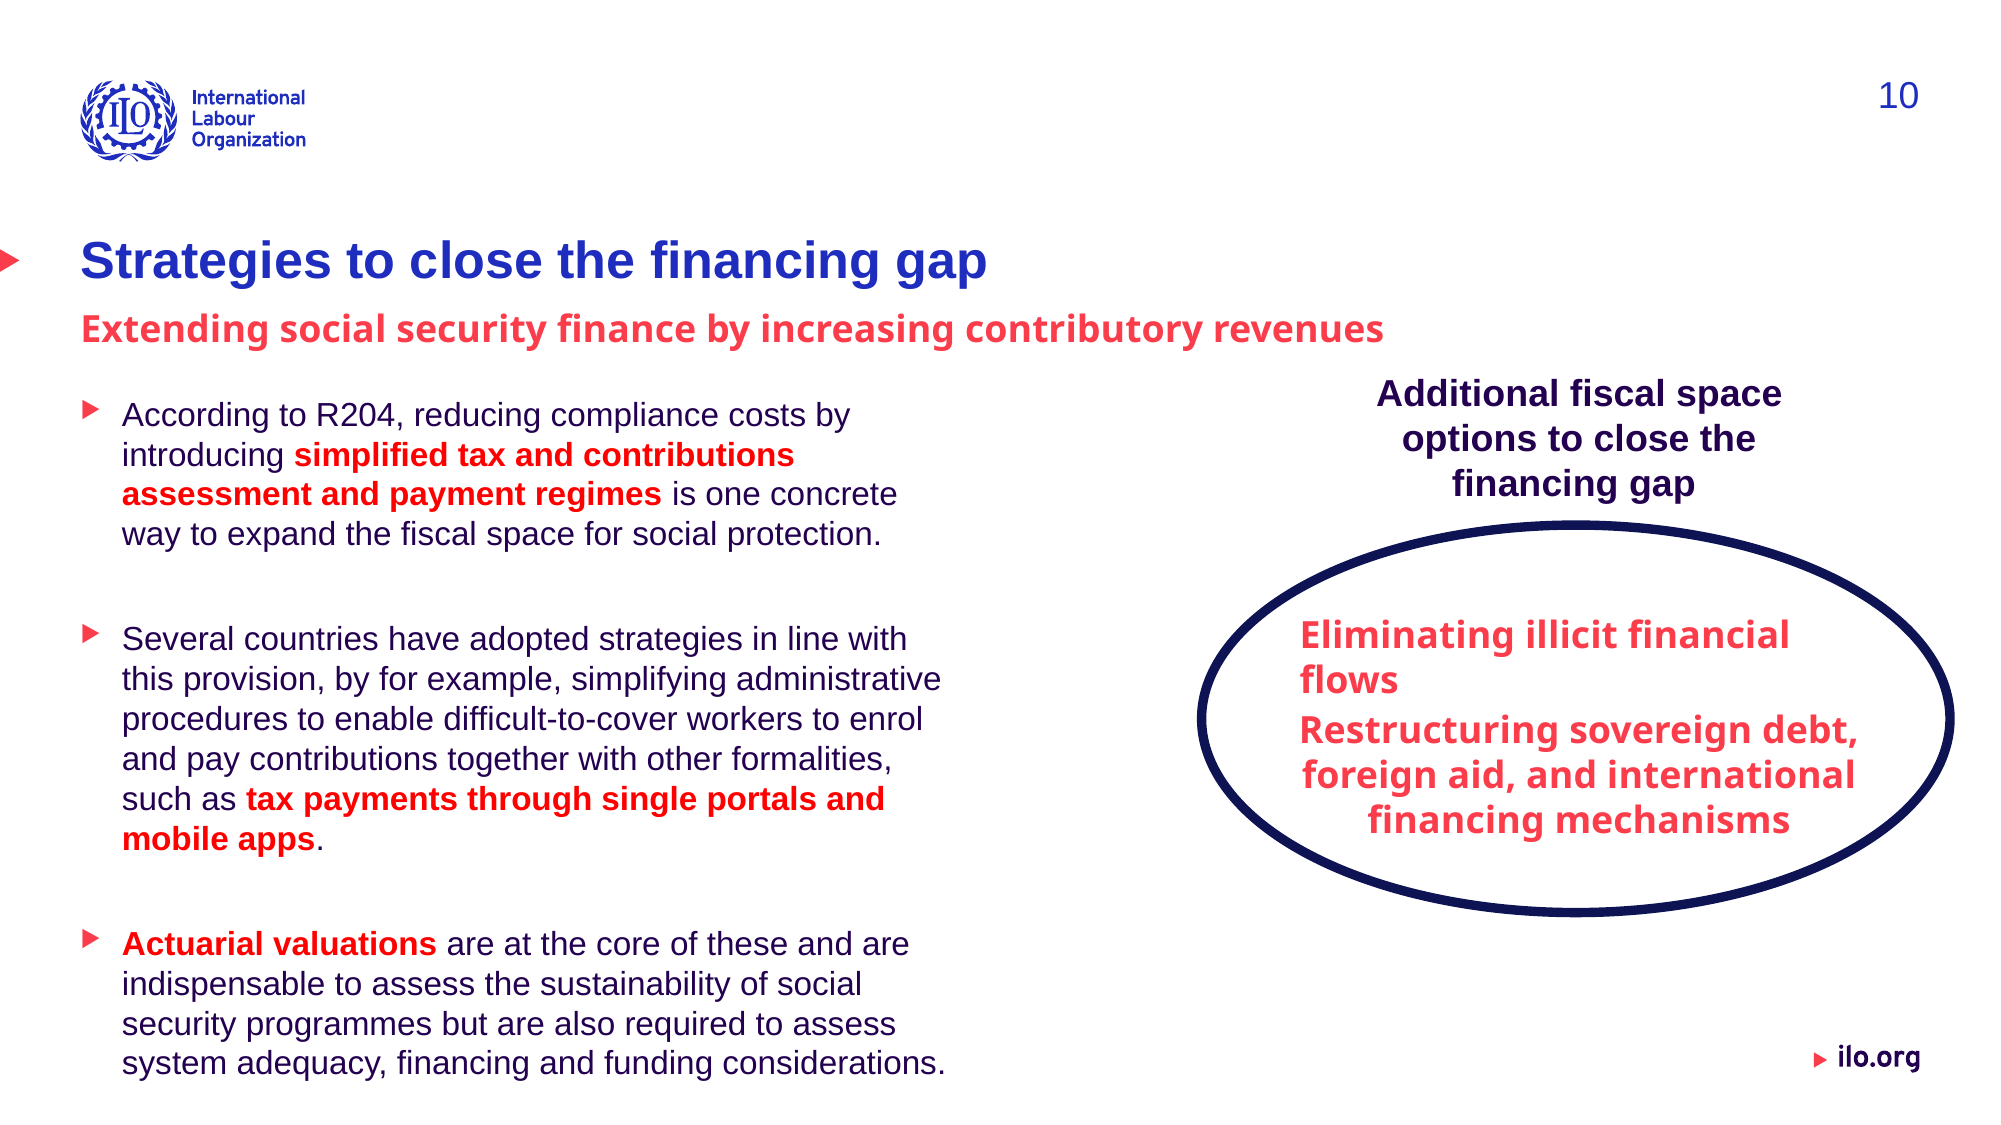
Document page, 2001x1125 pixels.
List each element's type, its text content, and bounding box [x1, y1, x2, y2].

slide_number 10 [1830, 70, 1920, 119]
text_box Additional fiscal space options to close the financing gap [1317, 361, 1842, 512]
title Strategies to close the financing gap [80, 233, 1920, 305]
text_box [1200, 524, 1952, 914]
list Extending social security finance by increasing contributory revenues [80, 305, 1920, 381]
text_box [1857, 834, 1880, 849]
text_box According to R204, reducing compliance costs by introducing simplified tax and contributions assessment and payment regimes is one concrete way to expand the fiscal space for social protection. Several countries have adopted strategies in line with this provision, by for example, simplifying administrative procedures to enable difficult-to-cover workers to enrol and pay contributions together with other formalities, such as tax payments through single portals and mobile apps. Actuarial valuations are at the core of these and are indispensable to assess the sustainability of social security programmes but are also required to assess system adequacy, financing and funding considerations. [80, 392, 960, 965]
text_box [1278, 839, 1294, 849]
text_box [995, 392, 1876, 965]
